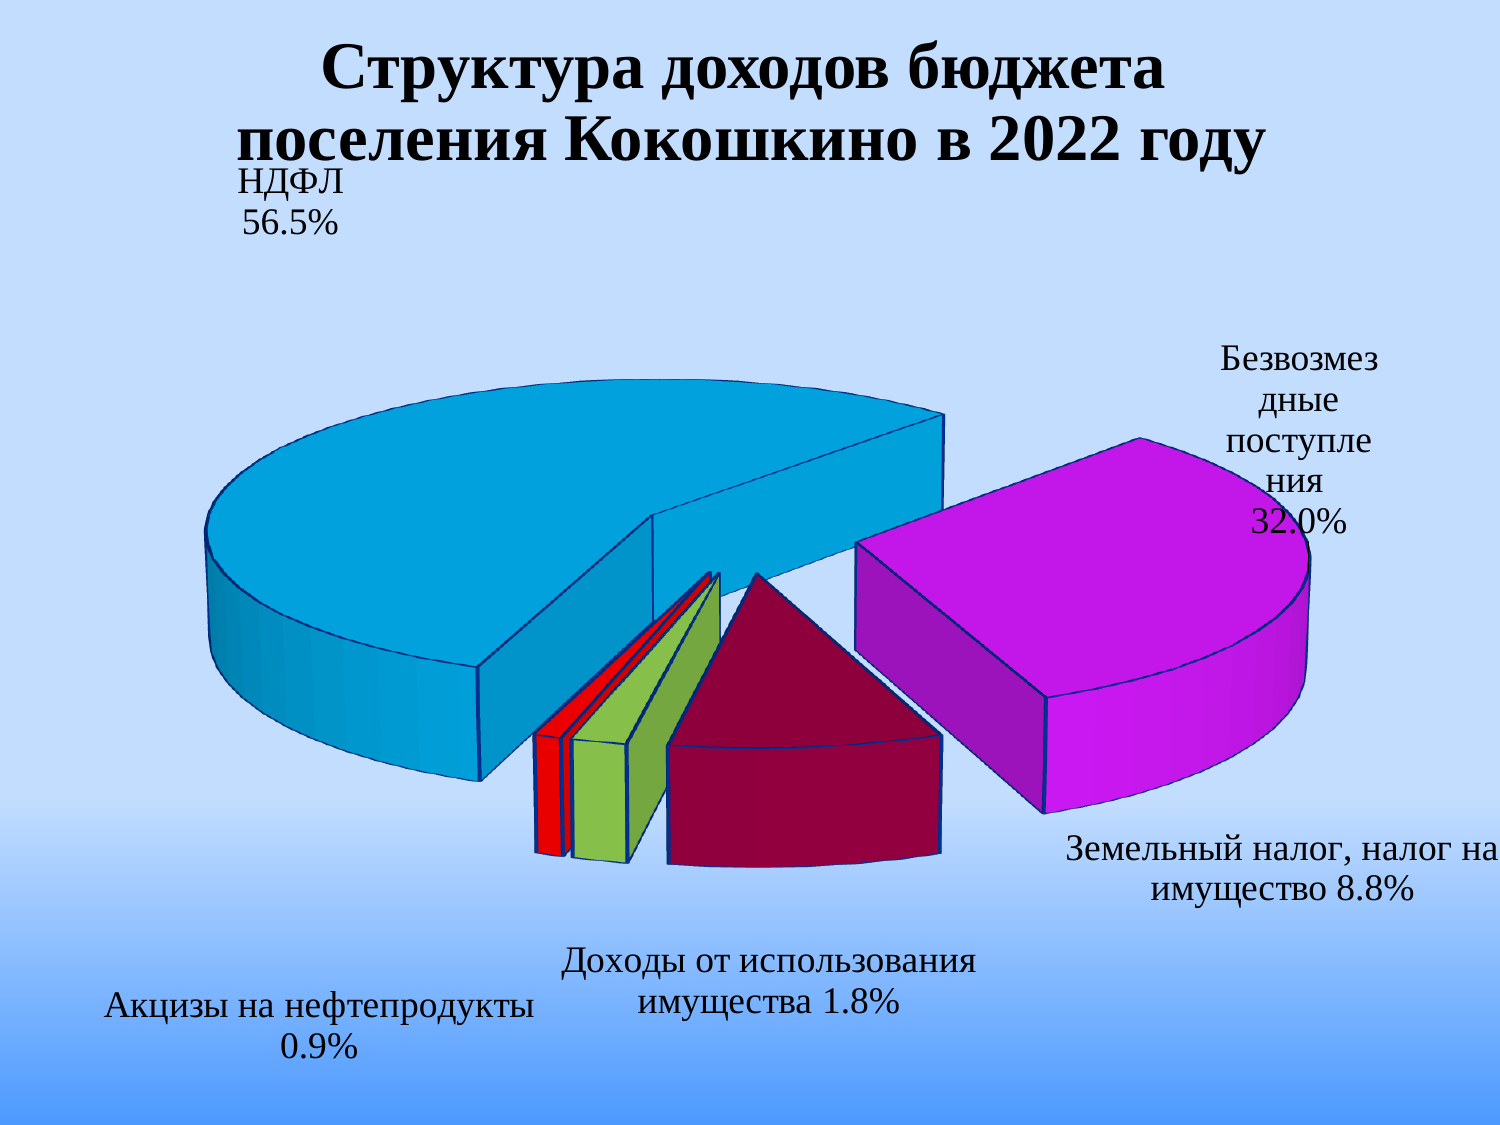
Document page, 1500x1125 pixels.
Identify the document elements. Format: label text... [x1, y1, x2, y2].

title Структура доходов бюджета поселения Кокошкино в 2022 году [3, 28, 1500, 151]
chart [0, 160, 1500, 1090]
